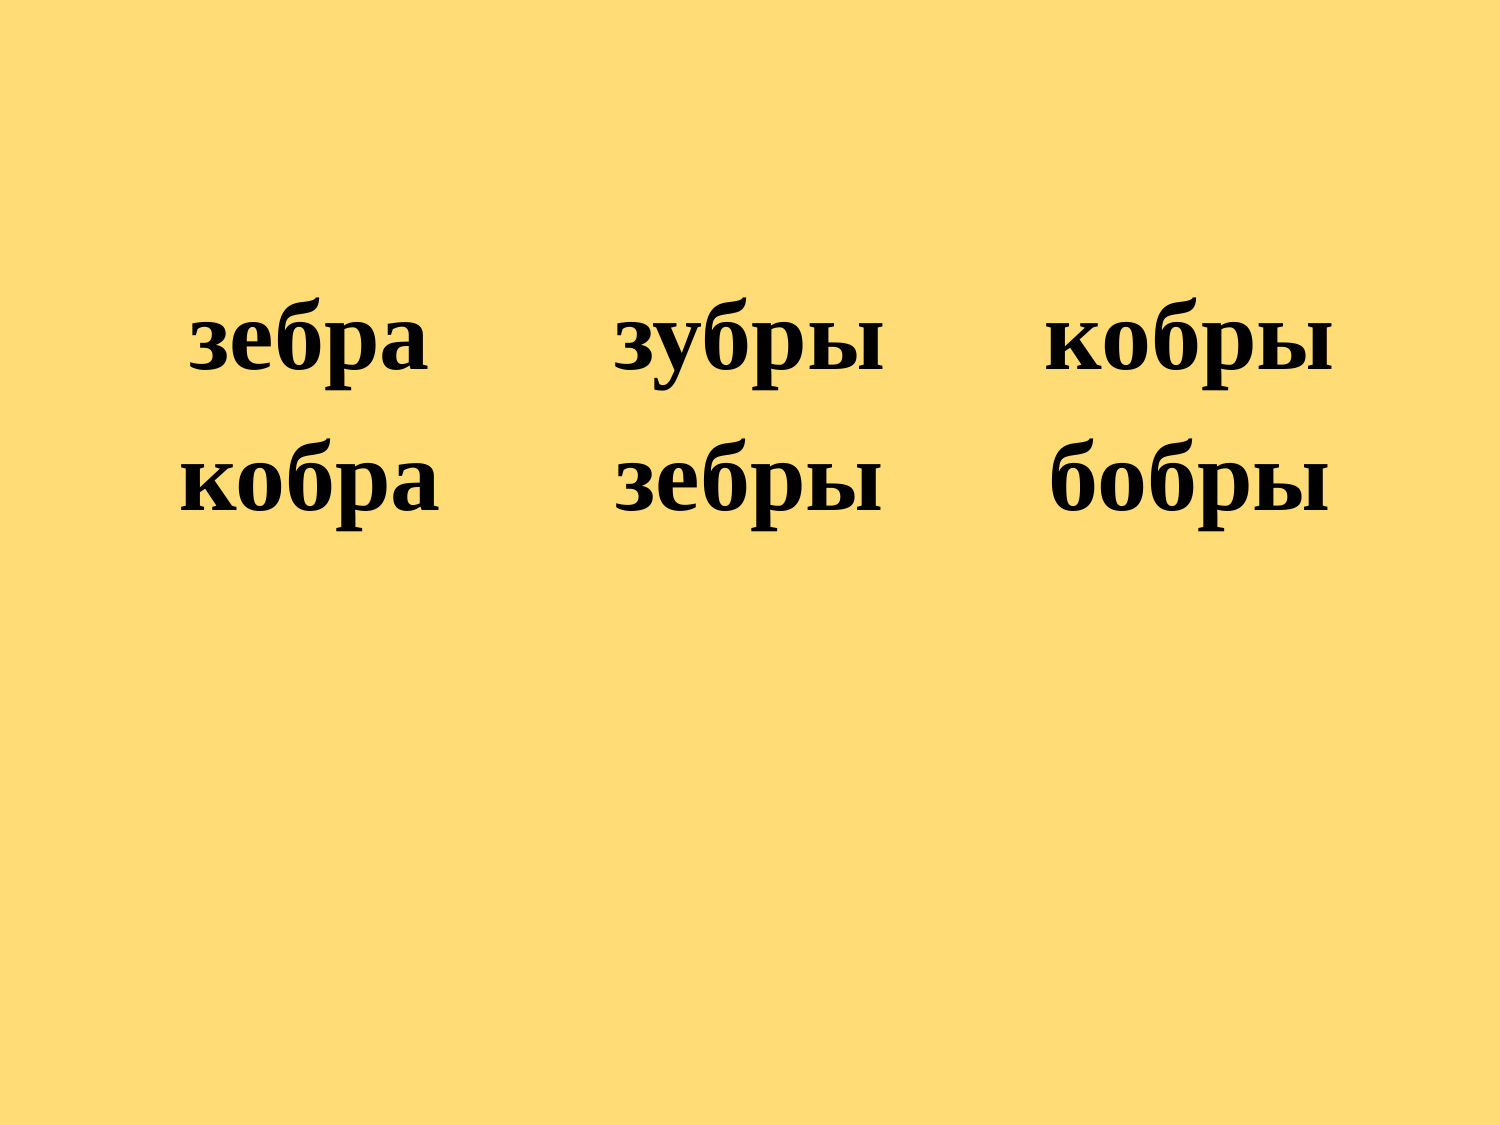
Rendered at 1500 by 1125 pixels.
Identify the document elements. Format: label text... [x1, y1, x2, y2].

list зебра кобра зубры зебры кобры бобры [75, 262, 1425, 493]
